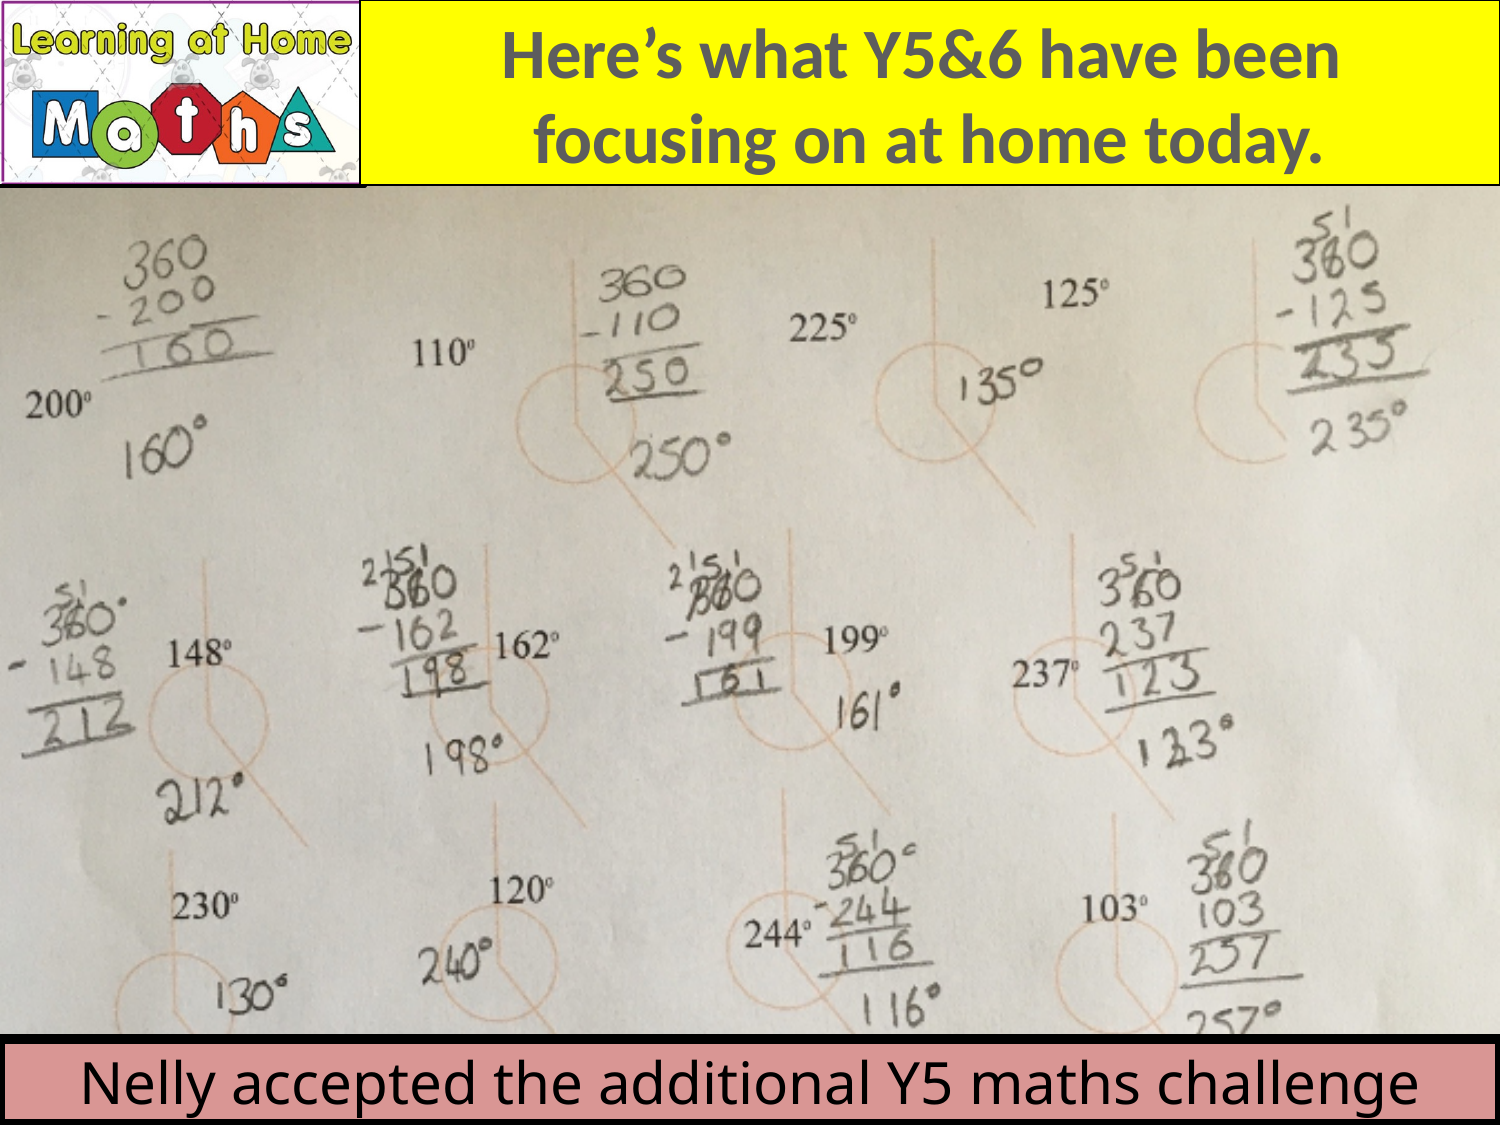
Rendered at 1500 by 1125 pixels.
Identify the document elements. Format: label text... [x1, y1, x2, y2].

picture [0, 0, 1500, 1125]
text_box Here’s what Y5&6 have been focusing on at home today. [365, 0, 1500, 143]
